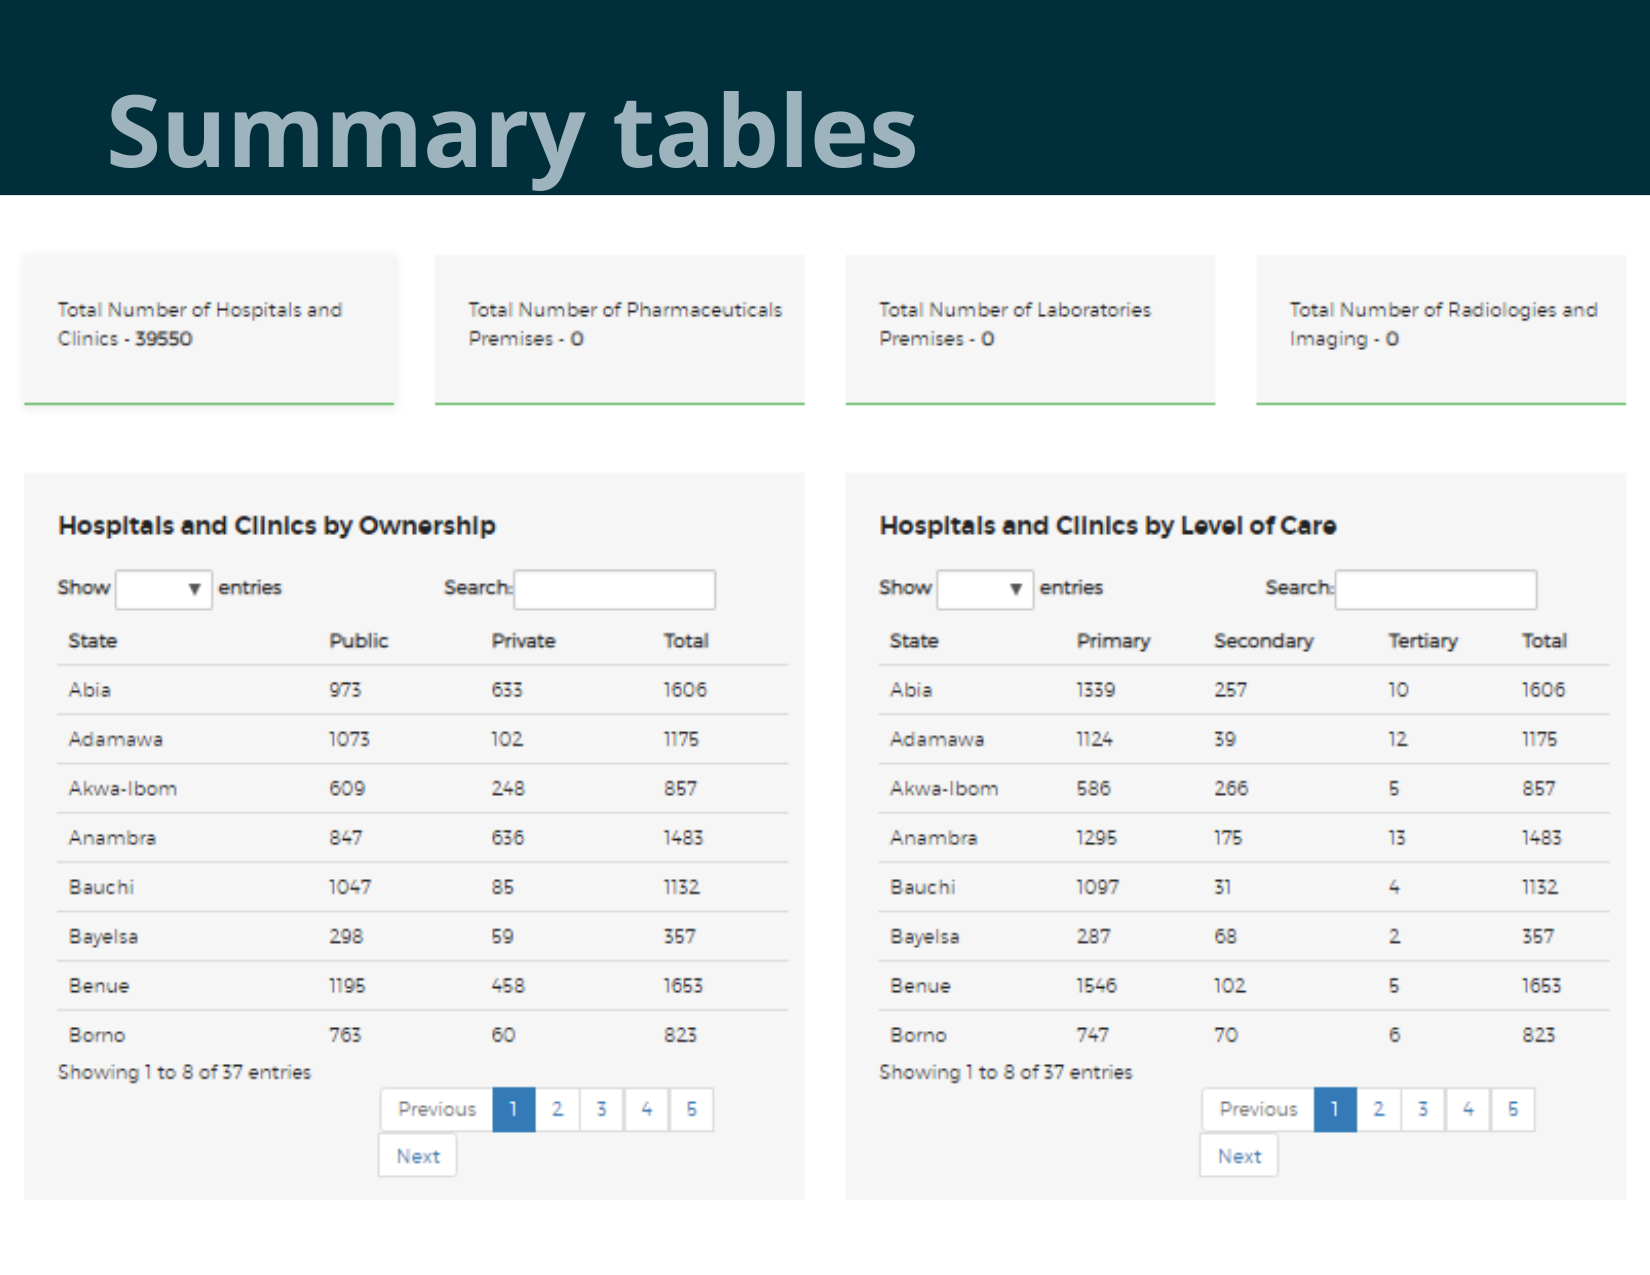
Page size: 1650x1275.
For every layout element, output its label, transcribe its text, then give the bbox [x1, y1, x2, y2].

picture [11, 237, 1639, 1201]
title Summary tables [92, 60, 1524, 236]
